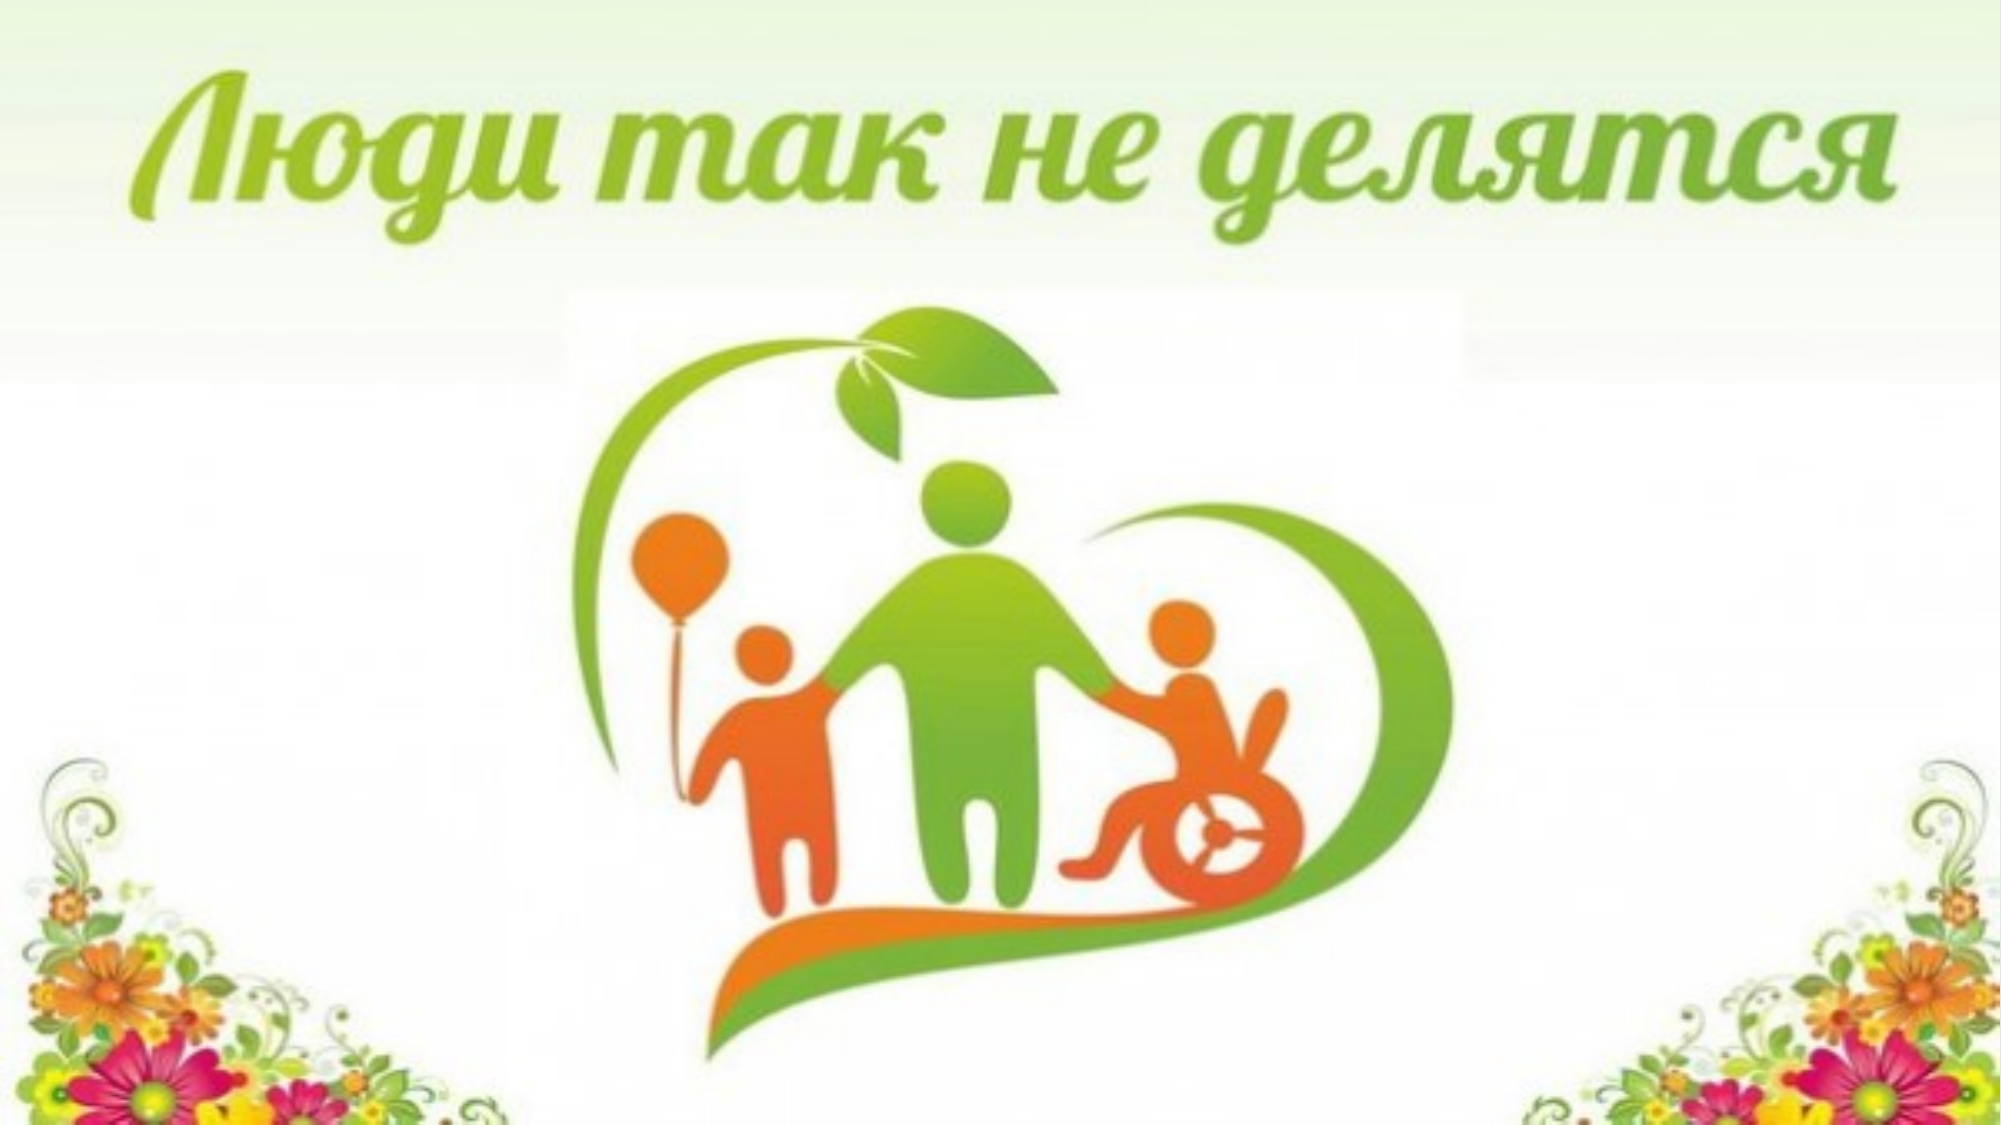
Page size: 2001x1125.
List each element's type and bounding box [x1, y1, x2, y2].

list [0, 0, 2000, 1125]
